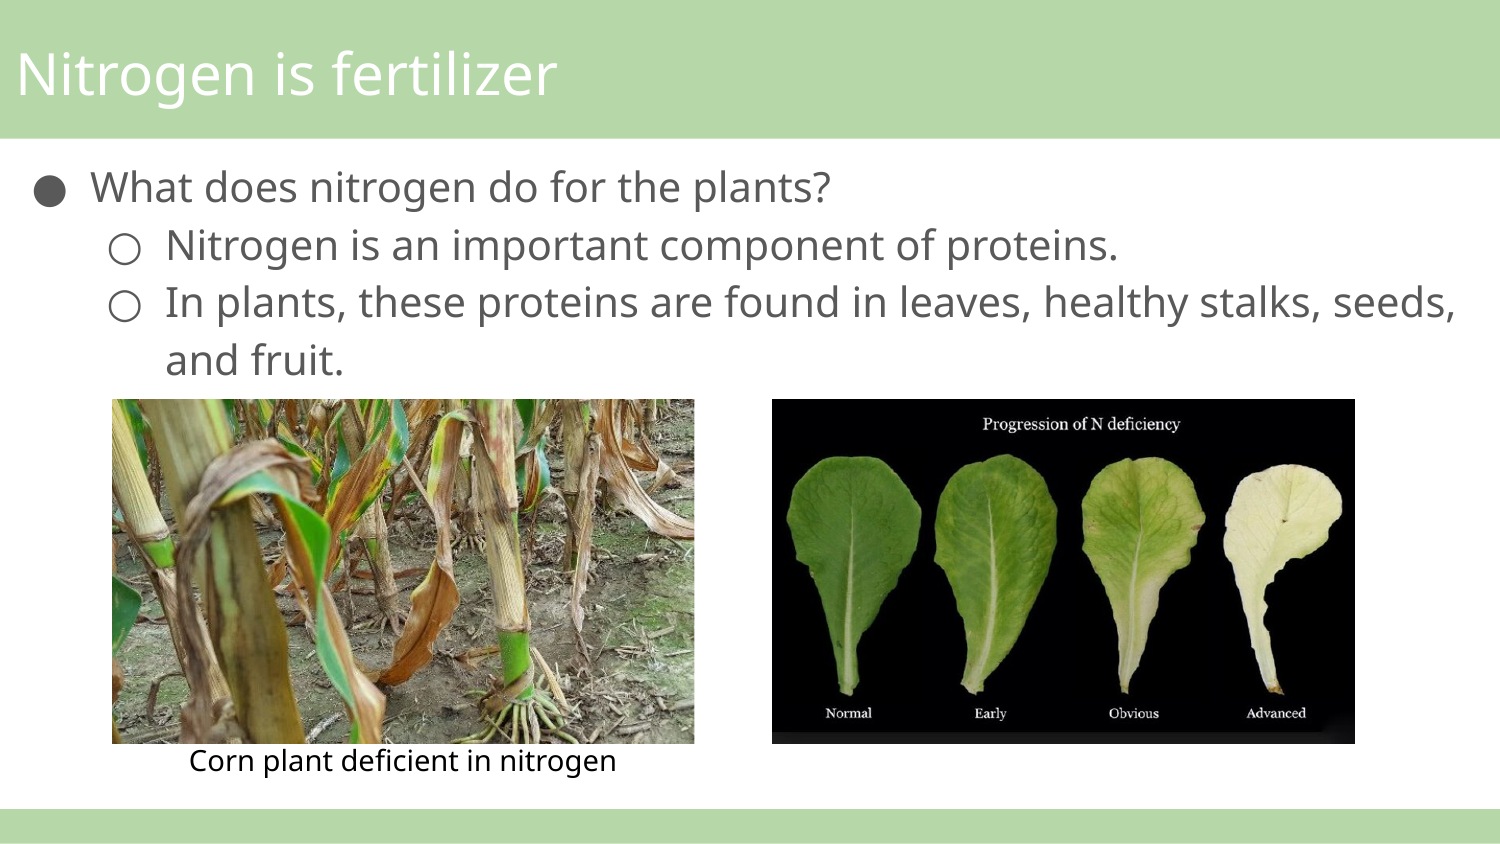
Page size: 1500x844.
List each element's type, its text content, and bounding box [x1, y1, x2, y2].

list What does nitrogen do for the plants? Nitrogen is an important component of proteins. In plants, these proteins are found in leaves, healthy stalks, seeds, and fruit. [0, 138, 1500, 464]
text_box [0, 809, 1500, 844]
text_box Corn plant deficient in nitrogen [102, 727, 704, 778]
picture [111, 399, 695, 744]
text_box [0, 0, 1500, 138]
picture [772, 399, 1356, 744]
title Nitrogen is fertilizer [0, 22, 1398, 117]
